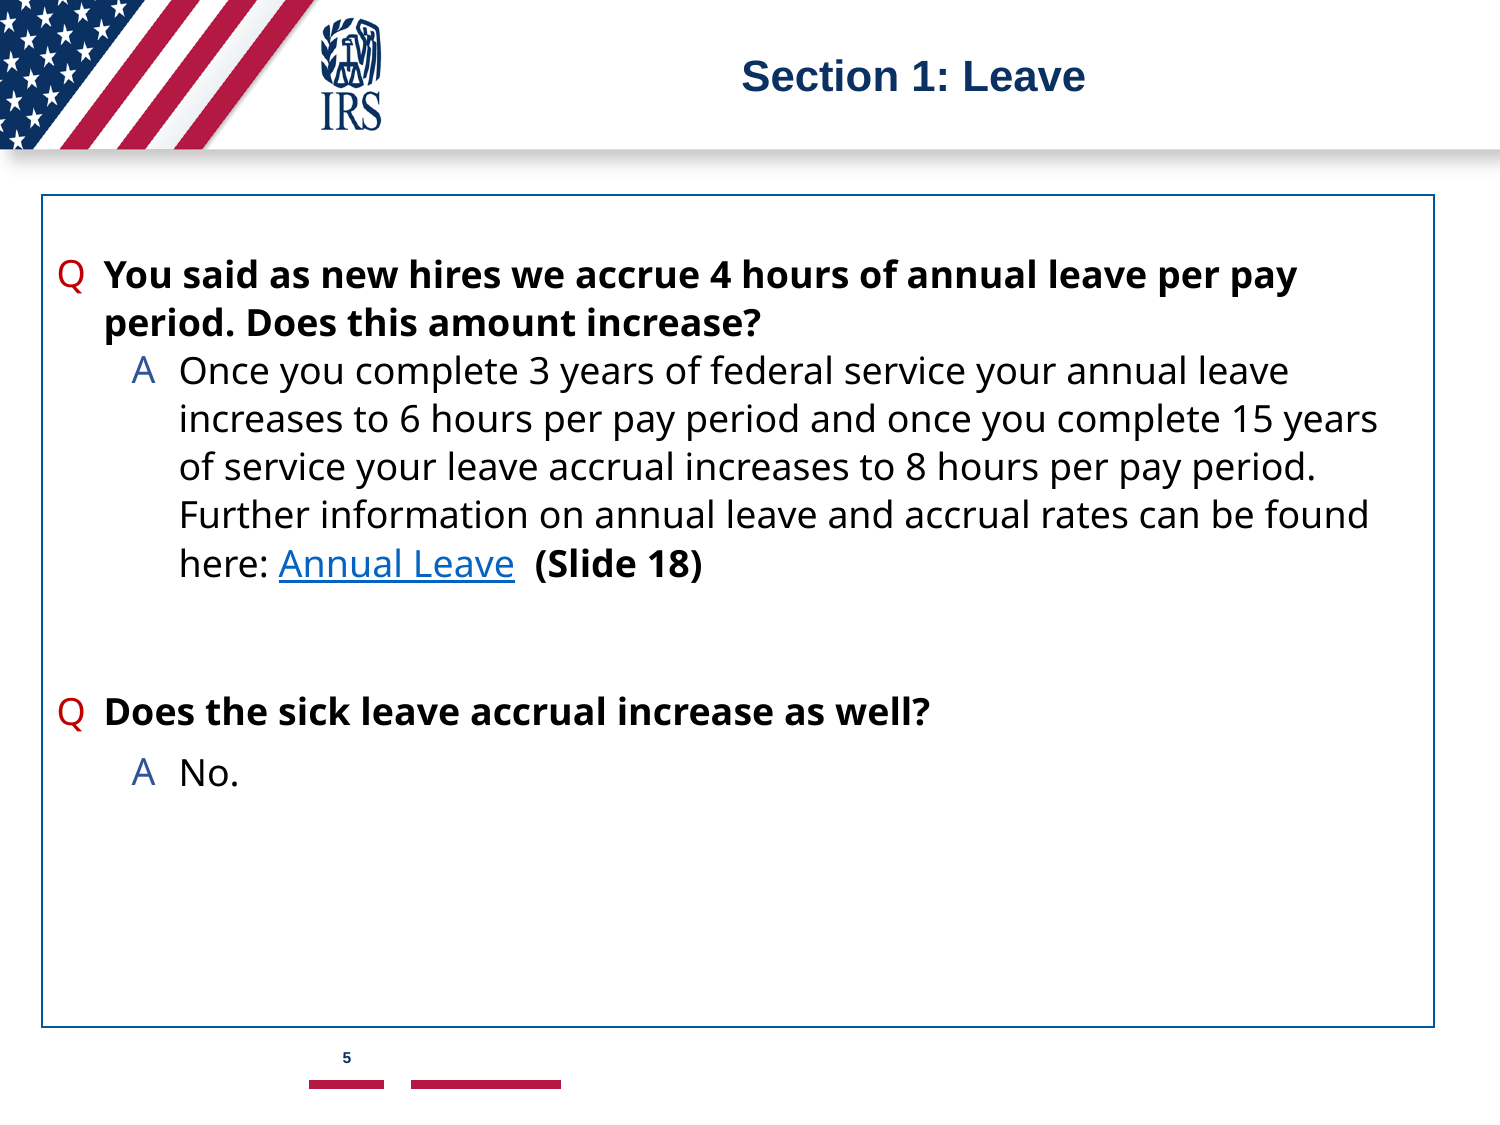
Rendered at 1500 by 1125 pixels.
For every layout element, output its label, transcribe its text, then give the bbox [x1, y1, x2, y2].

list You said as new hires we accrue 4 hours of annual leave per pay period. Does this amount increase? Once you complete 3 years of federal service your annual leave increases to 6 hours per pay period and once you complete 15 years of service your leave accrual increases to 8 hours per pay period. Further information on annual leave and accrual rates can be found here: Annual Leave (Slide 18) Does the sick leave accrual increase as well? No. [41, 194, 1435, 1028]
title Section 1: Leave [393, 21, 1435, 134]
picture [0, 0, 1500, 1125]
slide_number 5 [309, 1027, 385, 1088]
